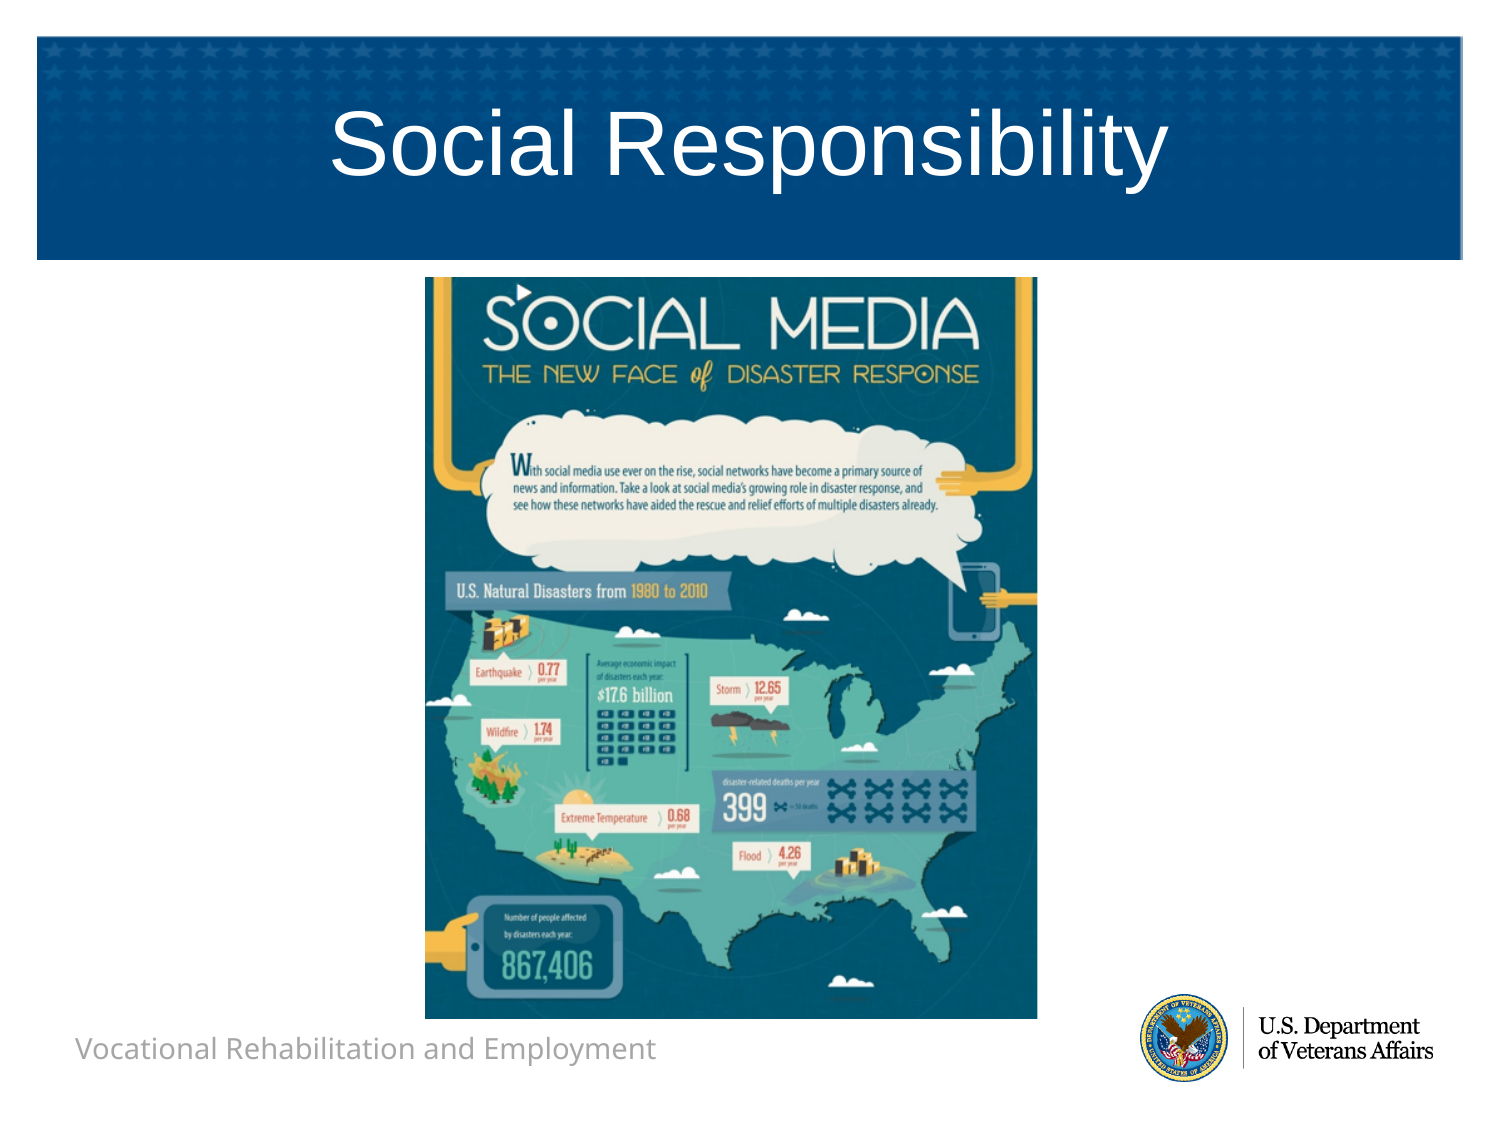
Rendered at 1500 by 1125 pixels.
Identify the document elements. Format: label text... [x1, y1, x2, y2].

picture [1140, 994, 1433, 1082]
title Social Responsibility [75, 45, 1425, 233]
picture [37, 36, 1463, 260]
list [424, 277, 1038, 1019]
